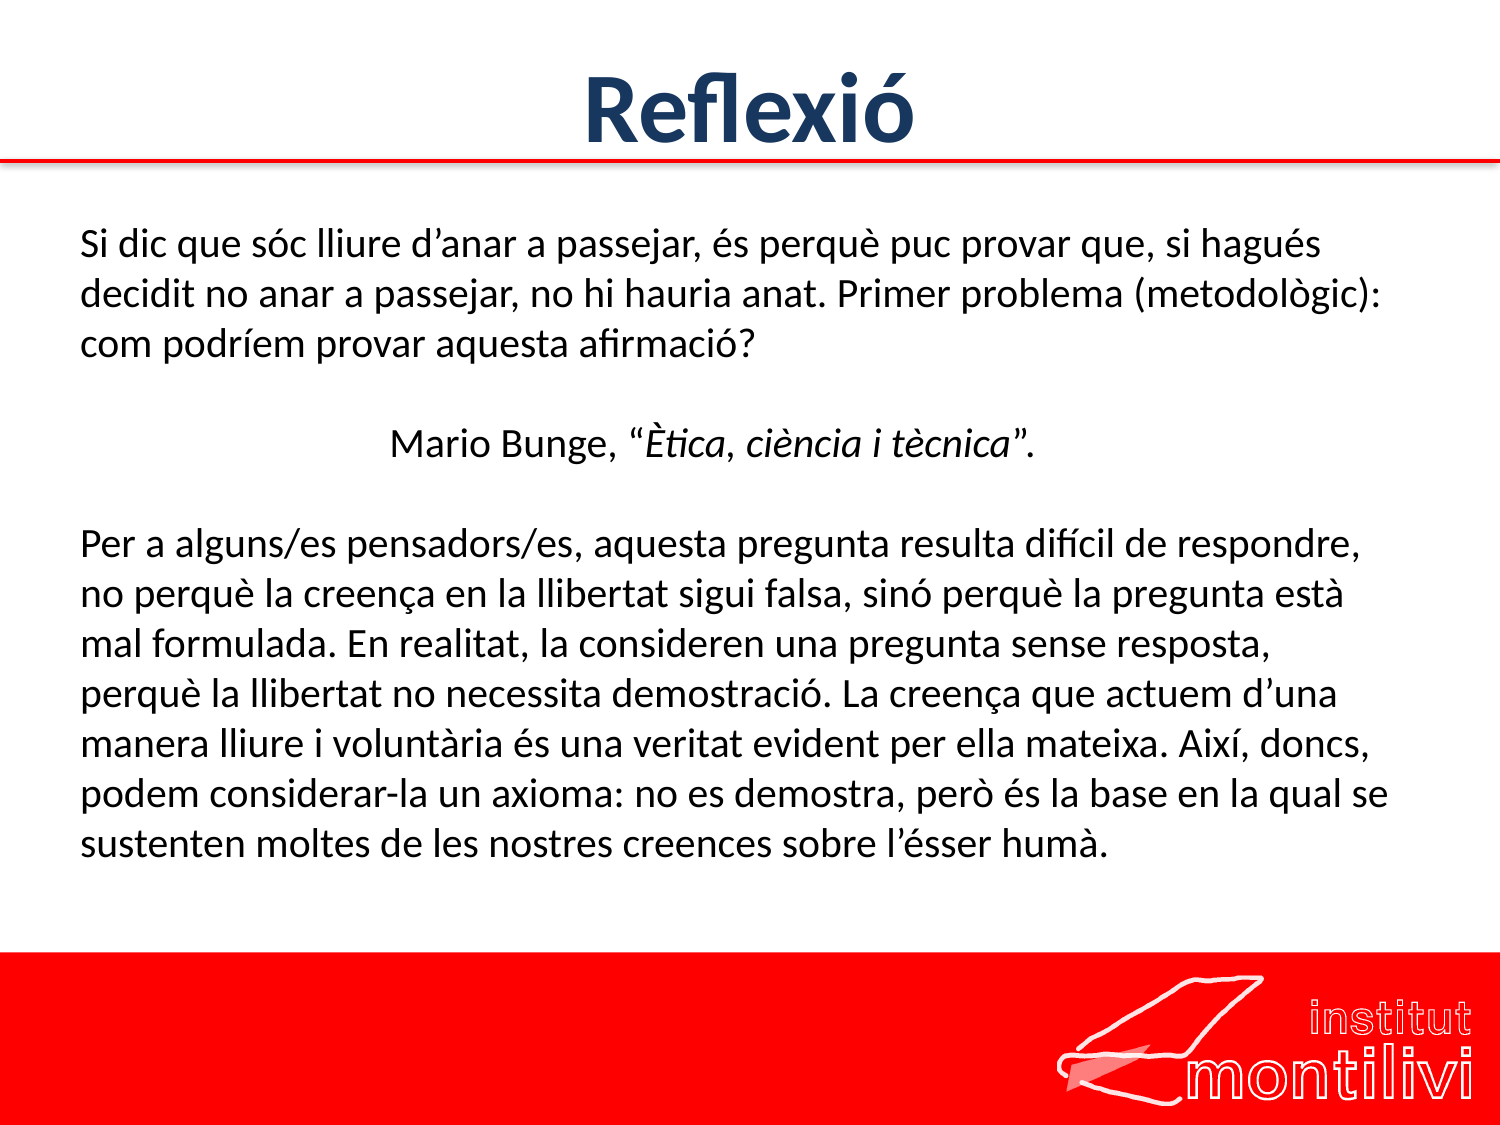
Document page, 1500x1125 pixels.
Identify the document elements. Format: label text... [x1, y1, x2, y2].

list Si dic que sóc lliure d’anar a passejar, és perquè puc provar que, si hagués decidit no anar a passejar, no hi hauria anat. Primer problema (metodològic): com podríem provar aquesta afirmació? Mario Bunge, “Ètica, ciència i tècnica”. Per a alguns/es pensadors/es, aquesta pregunta resulta difícil de respondre, no perquè la creença en la llibertat sigui falsa, sinó perquè la pregunta està mal formulada. En realitat, la consideren una pregunta sense resposta, perquè la llibertat no necessita demostració. La creença que actuem d’una manera lliure i voluntària és una veritat evident per ella mateixa. Així, doncs, podem considerar-la un axioma: no es demostra, però és la base en la qual se sustenten moltes de les nostres creences sobre l’ésser humà. [64, 207, 1416, 970]
picture [1057, 975, 1471, 1106]
title Reflexió [75, 33, 1425, 173]
